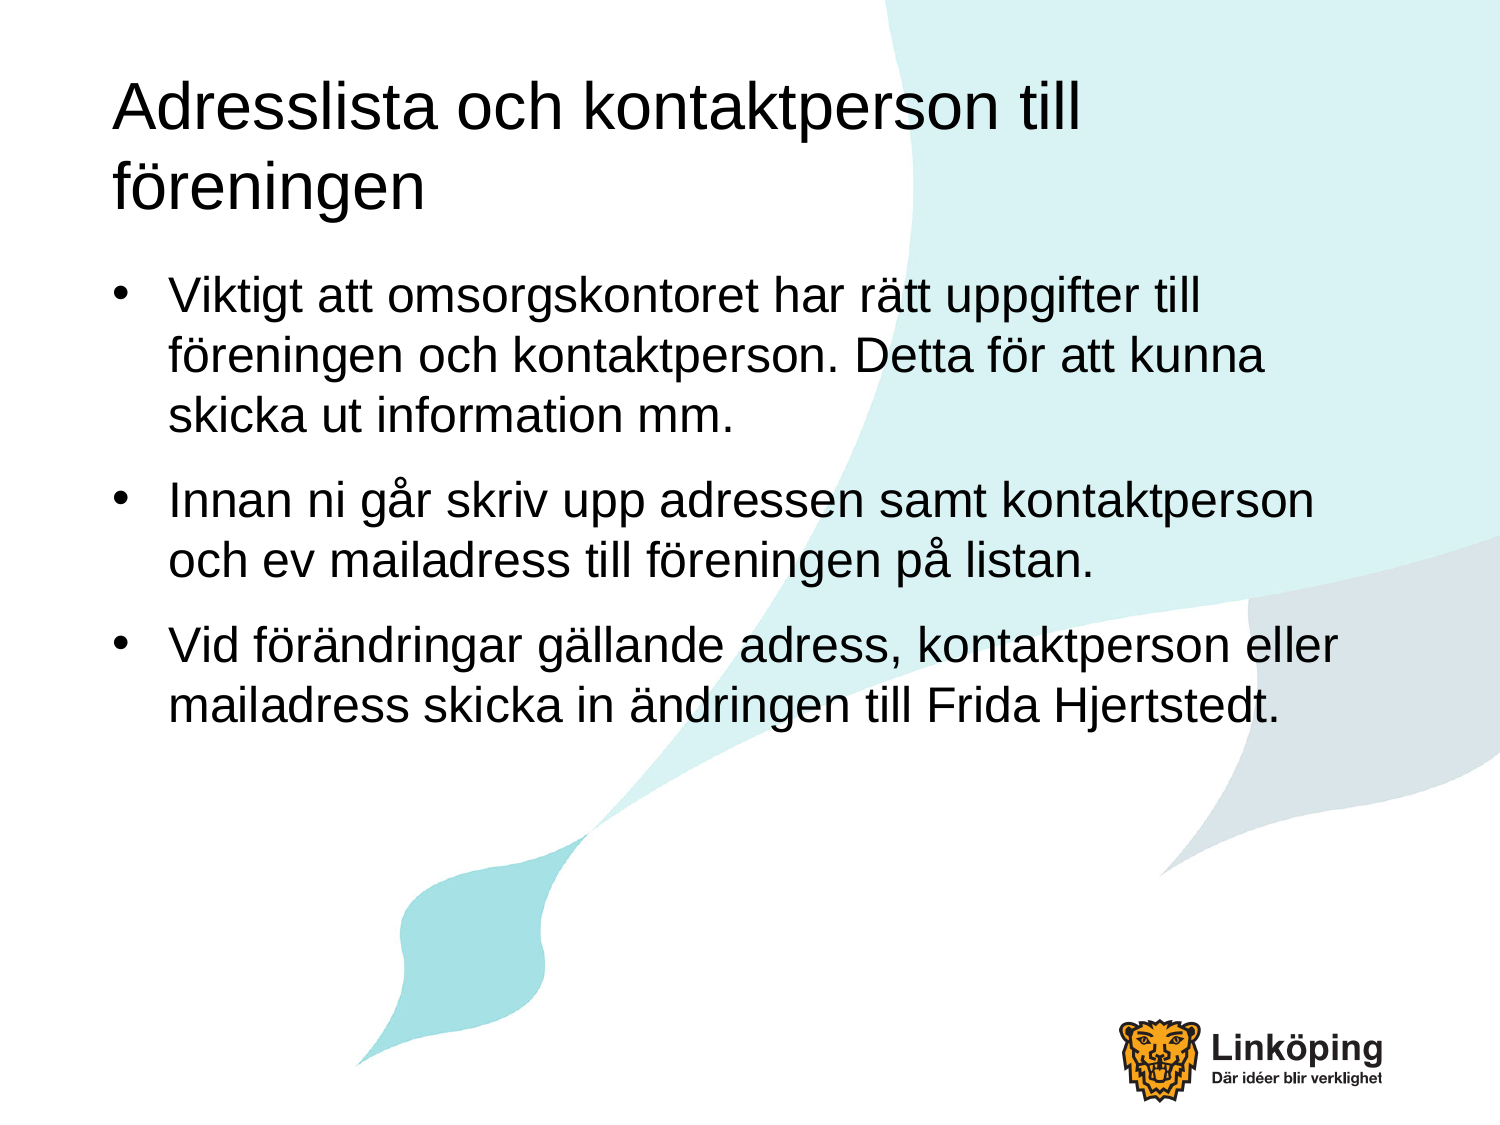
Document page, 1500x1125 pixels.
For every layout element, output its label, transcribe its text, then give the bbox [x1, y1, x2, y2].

title Adresslista och kontaktperson till föreningen [112, 62, 1382, 251]
picture [0, 0, 1500, 1125]
list Viktigt att omsorgskontoret har rätt uppgifter till föreningen och kontaktperson. Detta för att kunna skicka ut information mm. Innan ni går skriv upp adressen samt kontaktperson och ev mailadress till föreningen på listan. Vid förändringar gällande adress, kontaktperson eller mailadress skicka in ändringen till Frida Hjertstedt. [112, 262, 1382, 1005]
